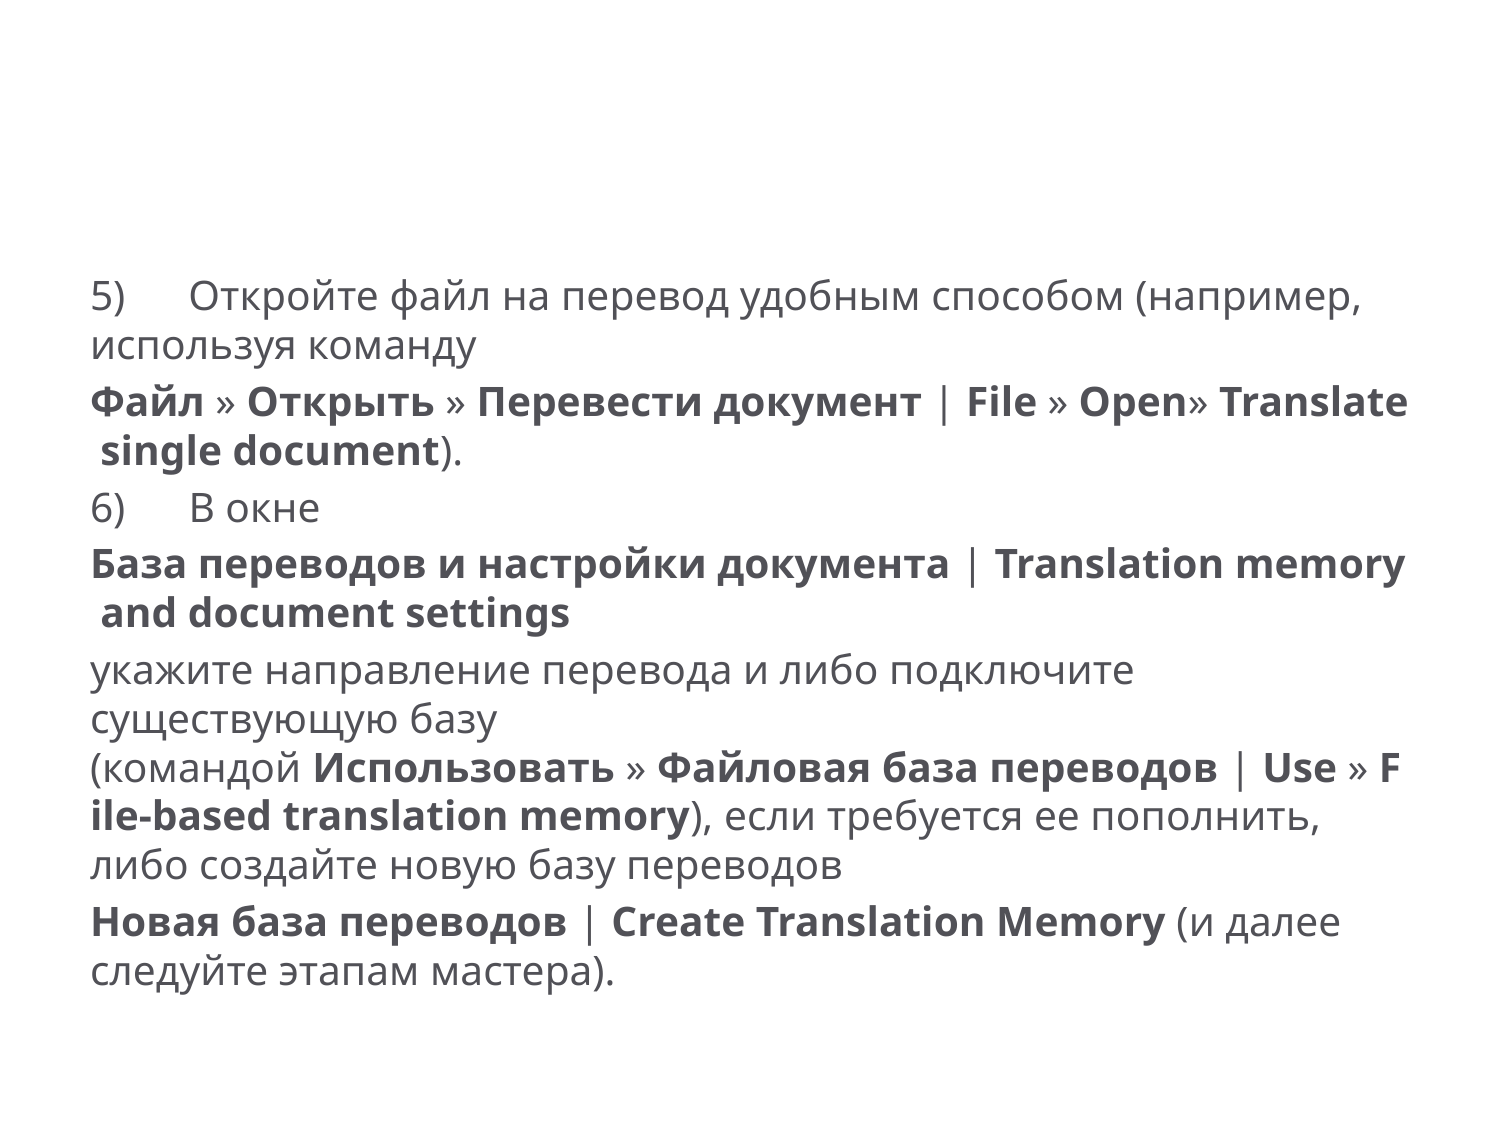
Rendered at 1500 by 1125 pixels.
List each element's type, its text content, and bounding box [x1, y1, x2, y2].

list 5) Откройте файл на перевод удобным способом (например, используя команду Файл » Открыть » Перевести документ | File » Open» Translate single document). 6) В окне База переводов и настройки документа | Translation memory and document settings укажите направление перевода и либо подключите существующую базу (командой Использовать » Файловая база переводов | Use » File-based translation memory), если требуется ее пополнить, либо создайте новую базу переводов Новая база переводов | Create Translation Memory (и далее следуйте этапам мастера). [75, 262, 1425, 1005]
